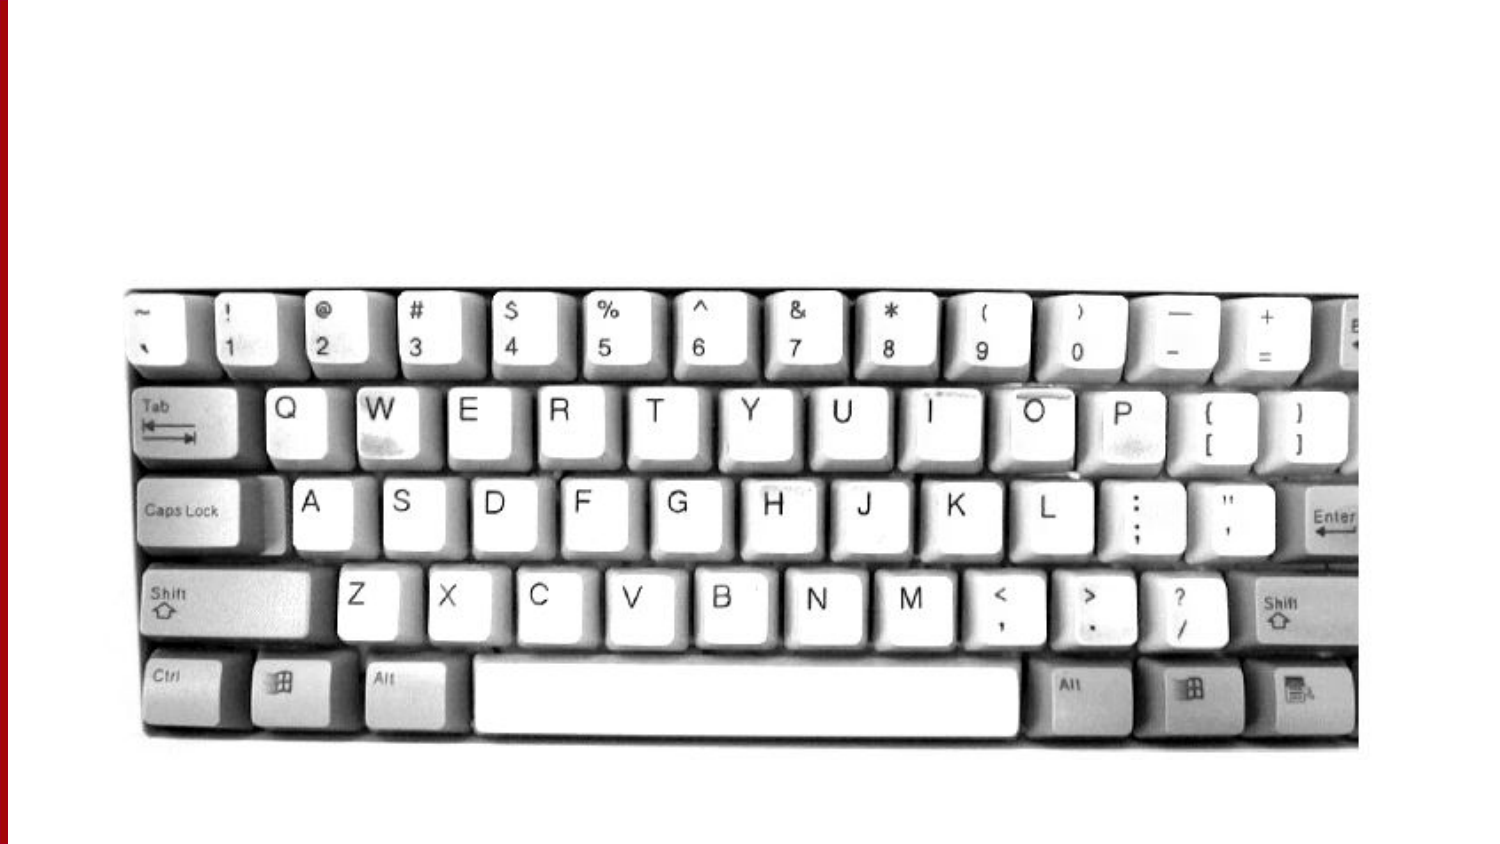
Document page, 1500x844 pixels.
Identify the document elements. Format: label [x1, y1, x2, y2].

picture [101, 264, 1376, 760]
